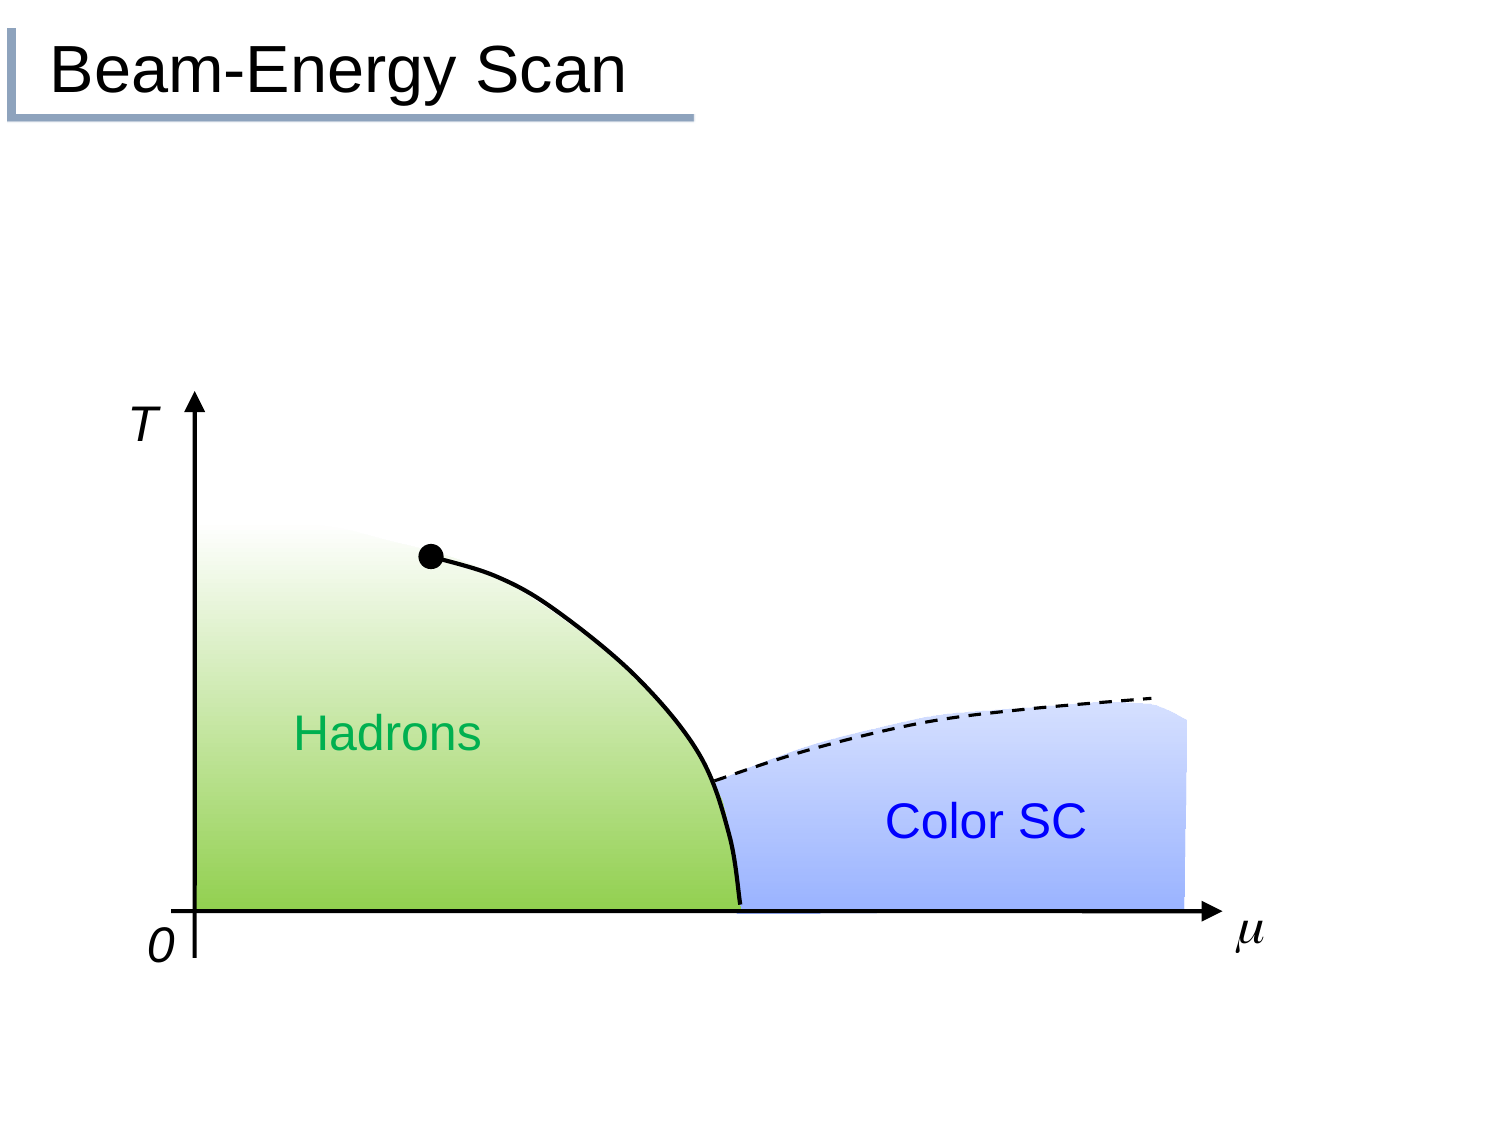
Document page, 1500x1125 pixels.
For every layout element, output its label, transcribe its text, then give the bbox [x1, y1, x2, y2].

text_box 0 [132, 905, 190, 980]
text_box T [112, 383, 173, 459]
text_box [195, 900, 1219, 922]
text_box Hadrons [278, 693, 497, 768]
text_box [714, 698, 1152, 781]
text_box Color SC [869, 781, 1103, 857]
text_box [195, 523, 742, 911]
text_box [714, 702, 1187, 911]
text_box [184, 391, 206, 958]
title Beam-Energy Scan [15, 17, 705, 115]
text_box [439, 559, 741, 905]
text_box [419, 544, 443, 569]
text_box m [1219, 886, 1279, 961]
